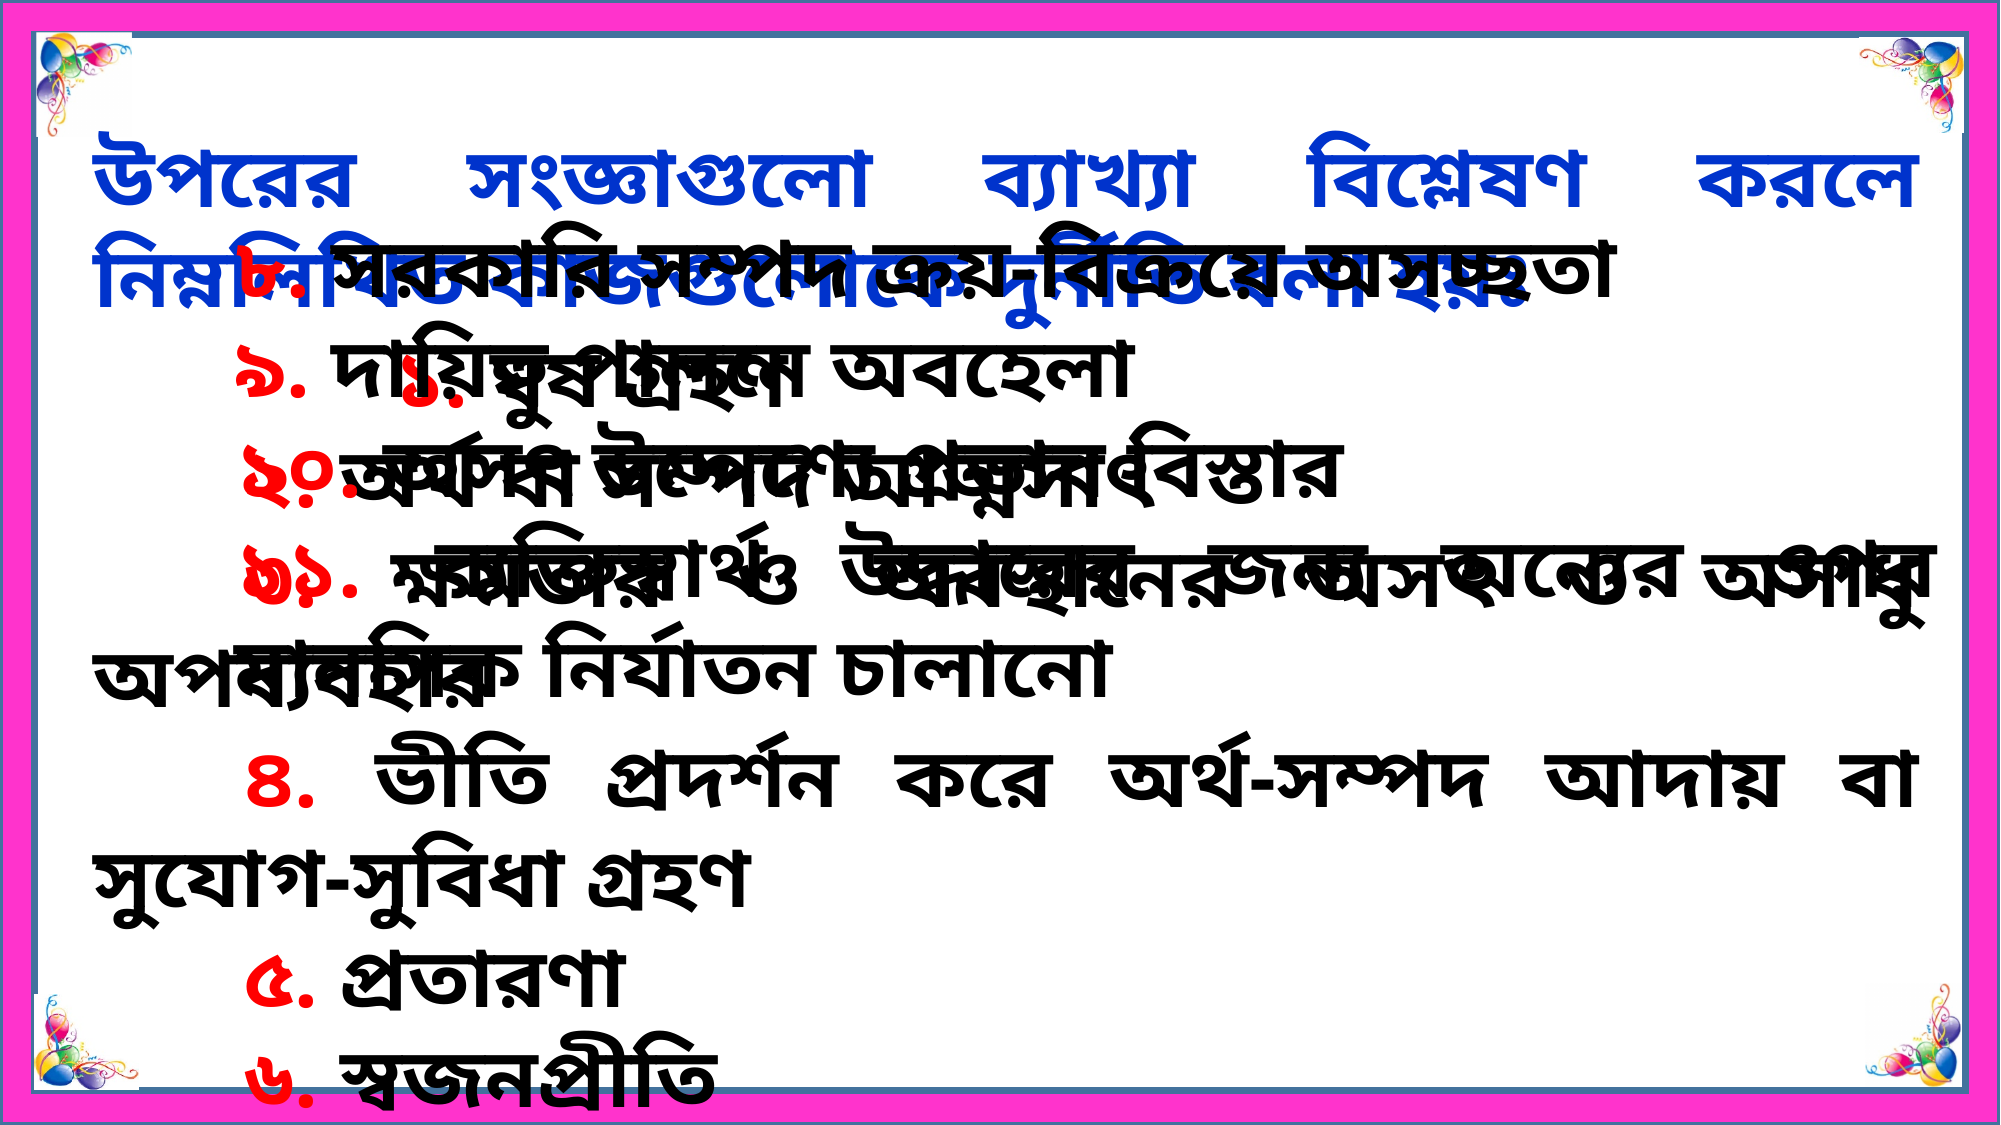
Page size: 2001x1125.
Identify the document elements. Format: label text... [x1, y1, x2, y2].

text_box [0, 0, 2000, 1125]
picture [32, 33, 136, 136]
text_box ৮. সরকারি সম্পদ ক্রয়-বিক্রয়ে অসচ্ছতা ৯. দায়িত্ব পালনে অবহেলা ১০. অসৎ উদ্দেশ্যে প্রভাব বিস্তার ১১. ব্যক্তিস্বার্থ উদ্ধারের জন্য অন্যের ওপর মানসিক নির্যাতন চালানো [219, 207, 1952, 722]
picture [1861, 984, 1966, 1086]
picture [1859, 37, 1964, 133]
picture [34, 994, 139, 1090]
text_box উপরের সংজ্ঞাগুলো ব্যাখ্যা বিশ্লেষণ করলে নিম্নলিখিত কাজগুলোকে দুর্নীতি বলা হয়ঃ ১. ঘুষ গ্রহণ ২. অর্থ বা সম্পদ আত্মসাৎ ৩. ক্ষমতার ও অবস্থানের অসৎ ও অসাধু অপব্যবহার ৪. ভীতি প্রদর্শন করে অর্থ-সম্পদ আদায় বা সুযোগ-সুবিধা গ্রহণ ৫. প্রতারণা ৬. স্বজনপ্রীতি ৭. রাষ্ট্রীয় সম্পদের অপব্যবহার [78, 117, 1934, 1125]
